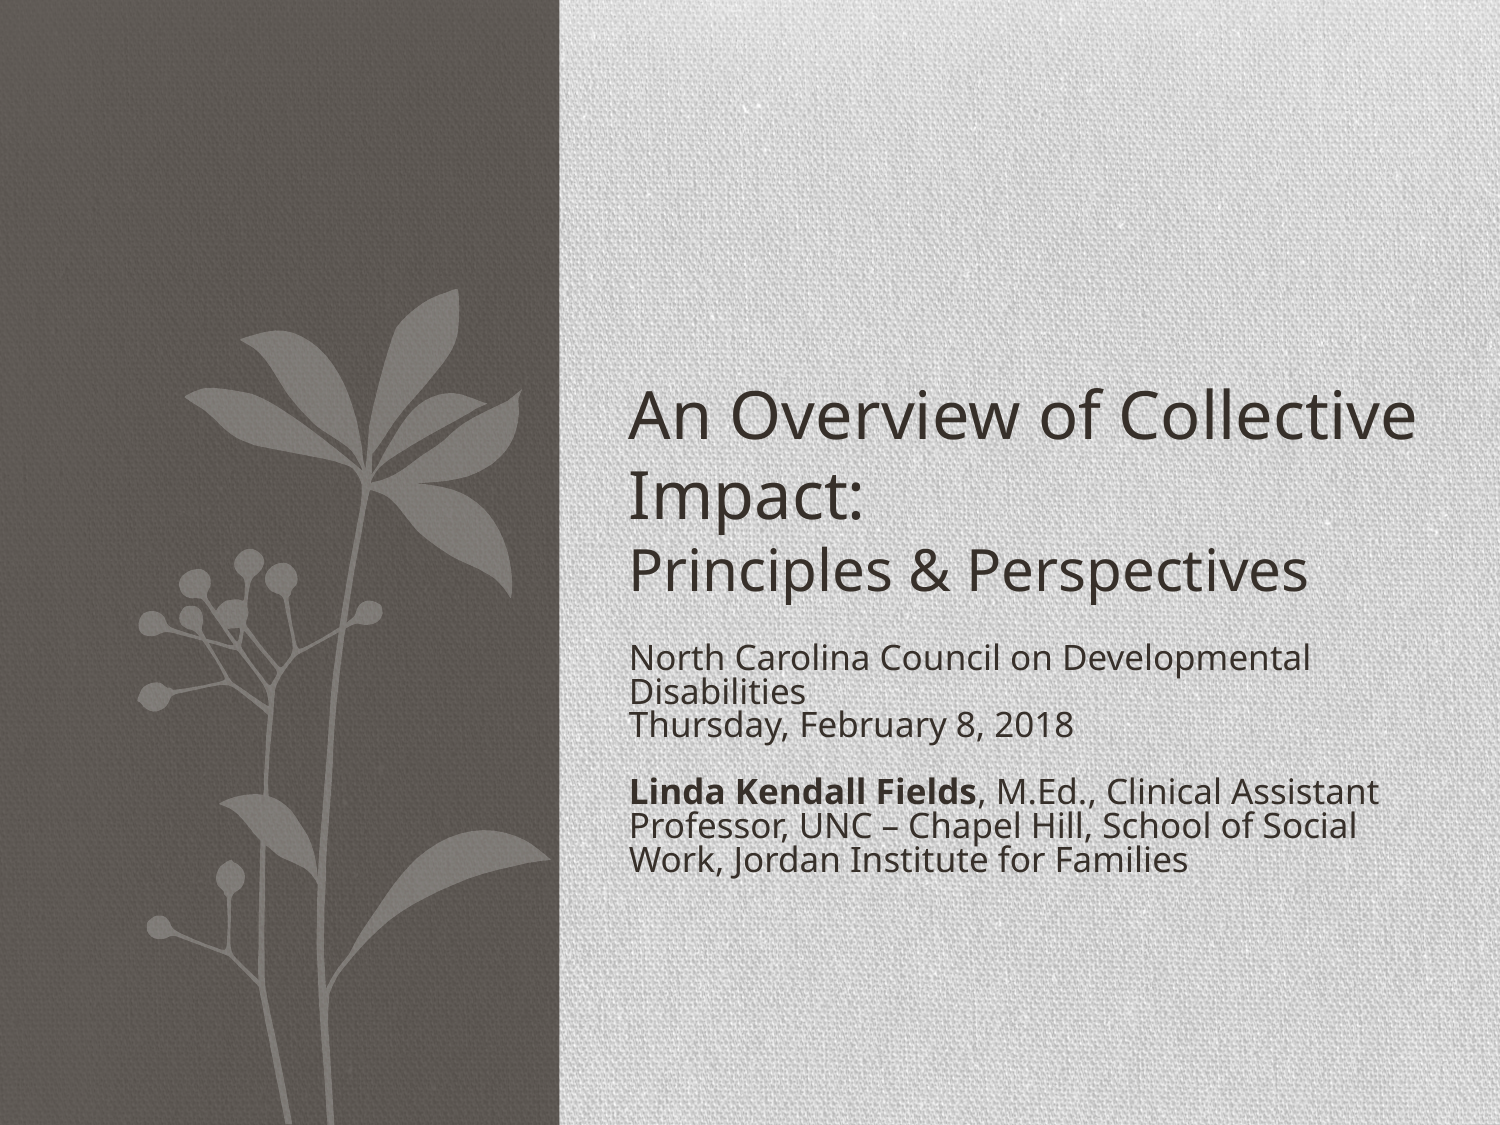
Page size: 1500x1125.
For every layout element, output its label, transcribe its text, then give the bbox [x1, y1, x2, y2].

title An Overview of Collective Impact: Principles & Perspectives [613, 232, 1454, 611]
picture [560, 0, 1500, 1125]
subtitle North Carolina Council on Developmental Disabilities Thursday, February 8, 2018 Linda Kendall Fields, M.Ed., Clinical Assistant Professor, UNC – Chapel Hill, School of Social Work, Jordan Institute for Families [614, 636, 1473, 870]
